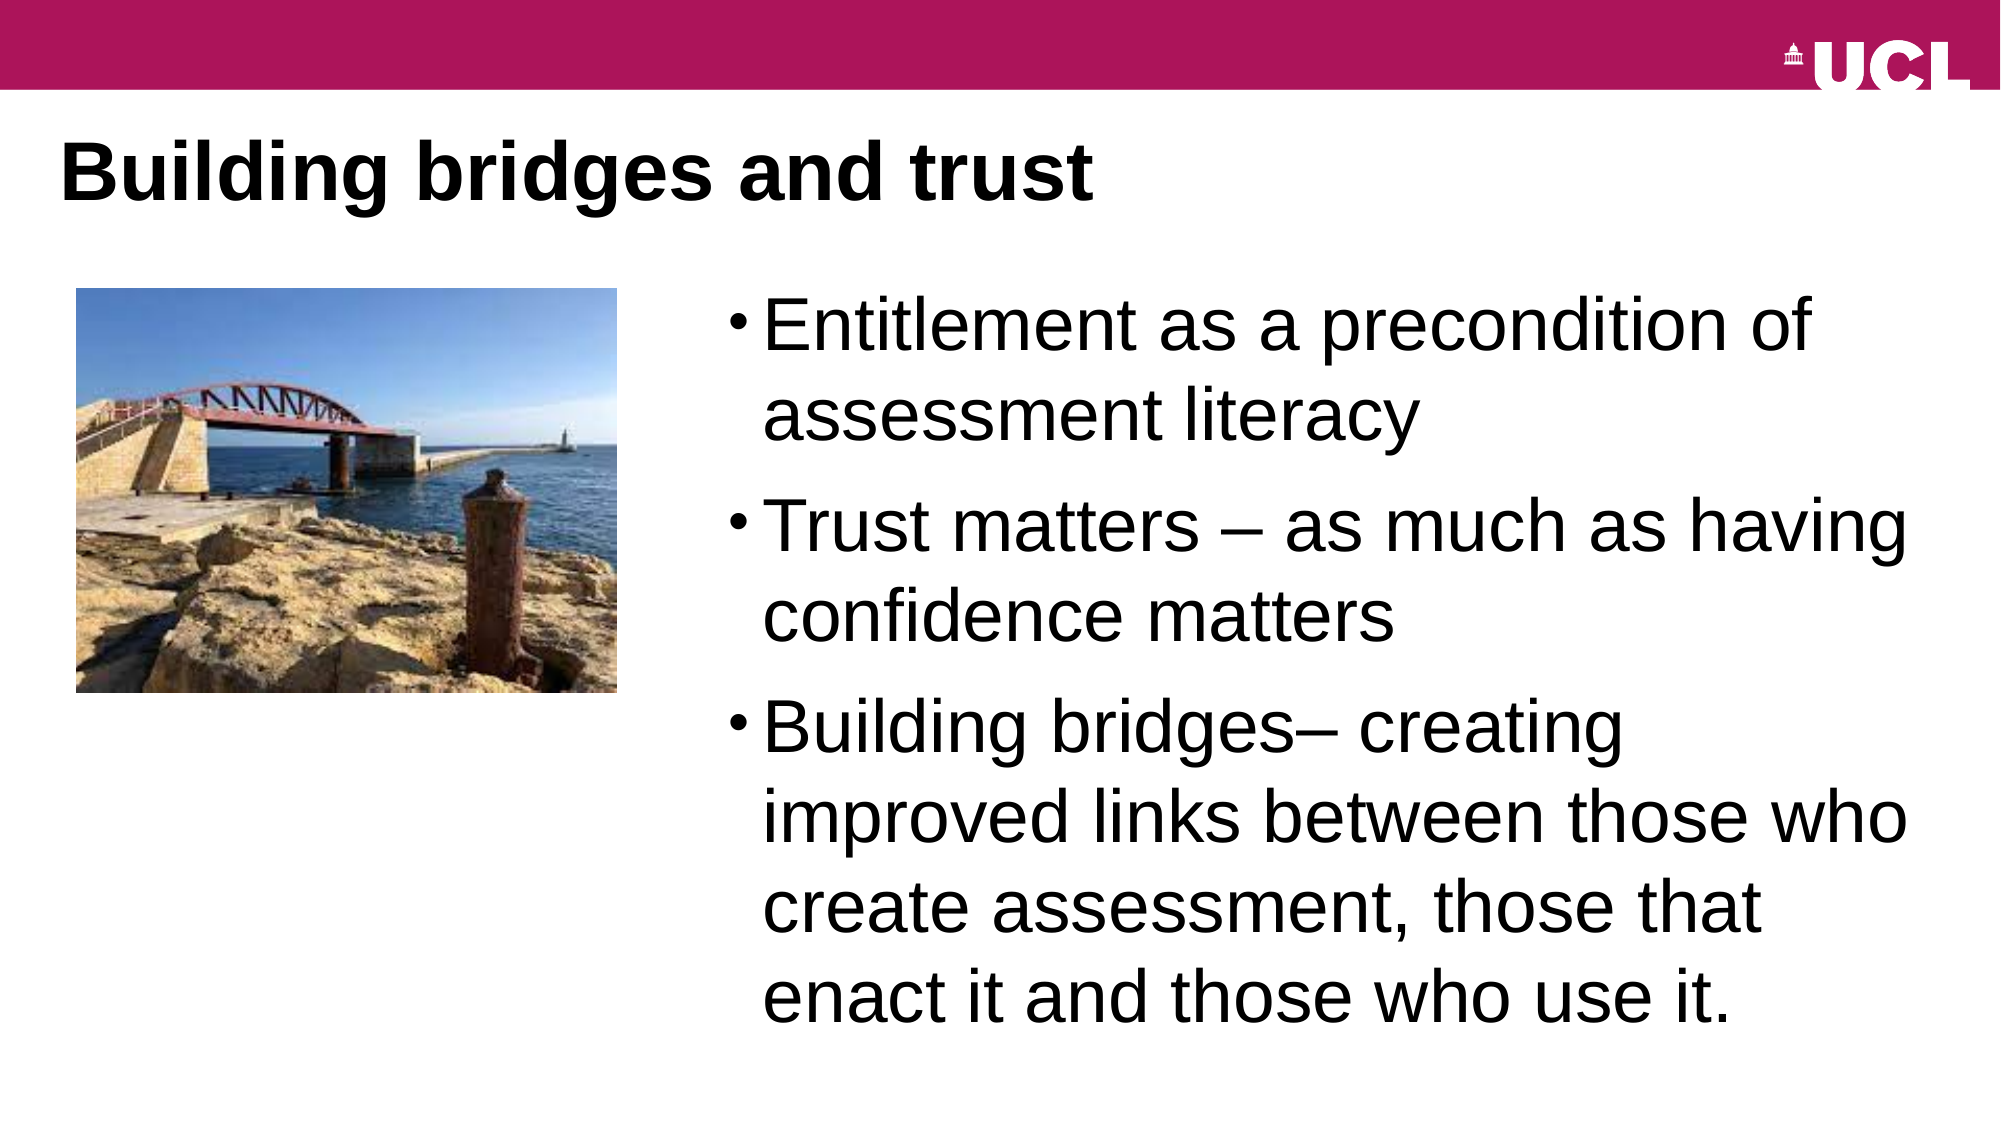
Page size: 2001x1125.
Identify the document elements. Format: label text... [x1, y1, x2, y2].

picture [0, 0, 2001, 90]
list Entitlement as a precondition of assessment literacy Trust matters – as much as having confidence matters Building bridges– creating improved links between those who create assessment, those that enact it and those who use it. [726, 275, 1941, 1046]
picture [76, 288, 617, 693]
title Building bridges and trust [59, 127, 1831, 289]
